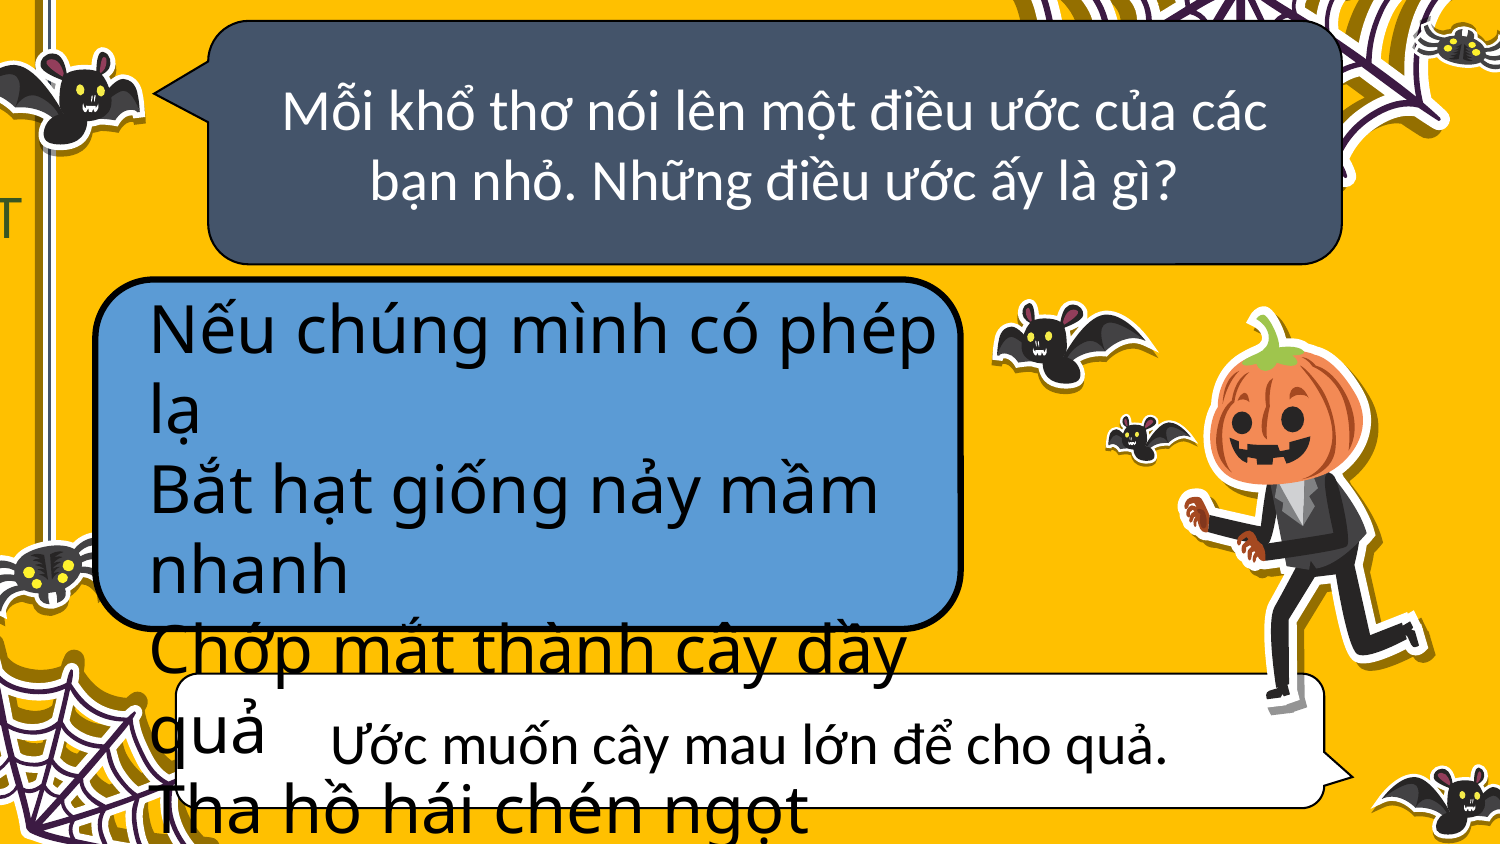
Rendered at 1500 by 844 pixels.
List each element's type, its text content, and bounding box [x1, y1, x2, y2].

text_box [1105, 413, 1199, 467]
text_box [1177, 306, 1436, 716]
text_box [991, 299, 1159, 395]
text_box Mỗi khổ thơ nói lên một điều ước của các bạn nhỏ. Những điều ước ấy là gì? [151, 19, 1343, 266]
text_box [95, 279, 979, 647]
text_box Ước muốn cây mau lớn để cho quả. [174, 672, 1355, 810]
